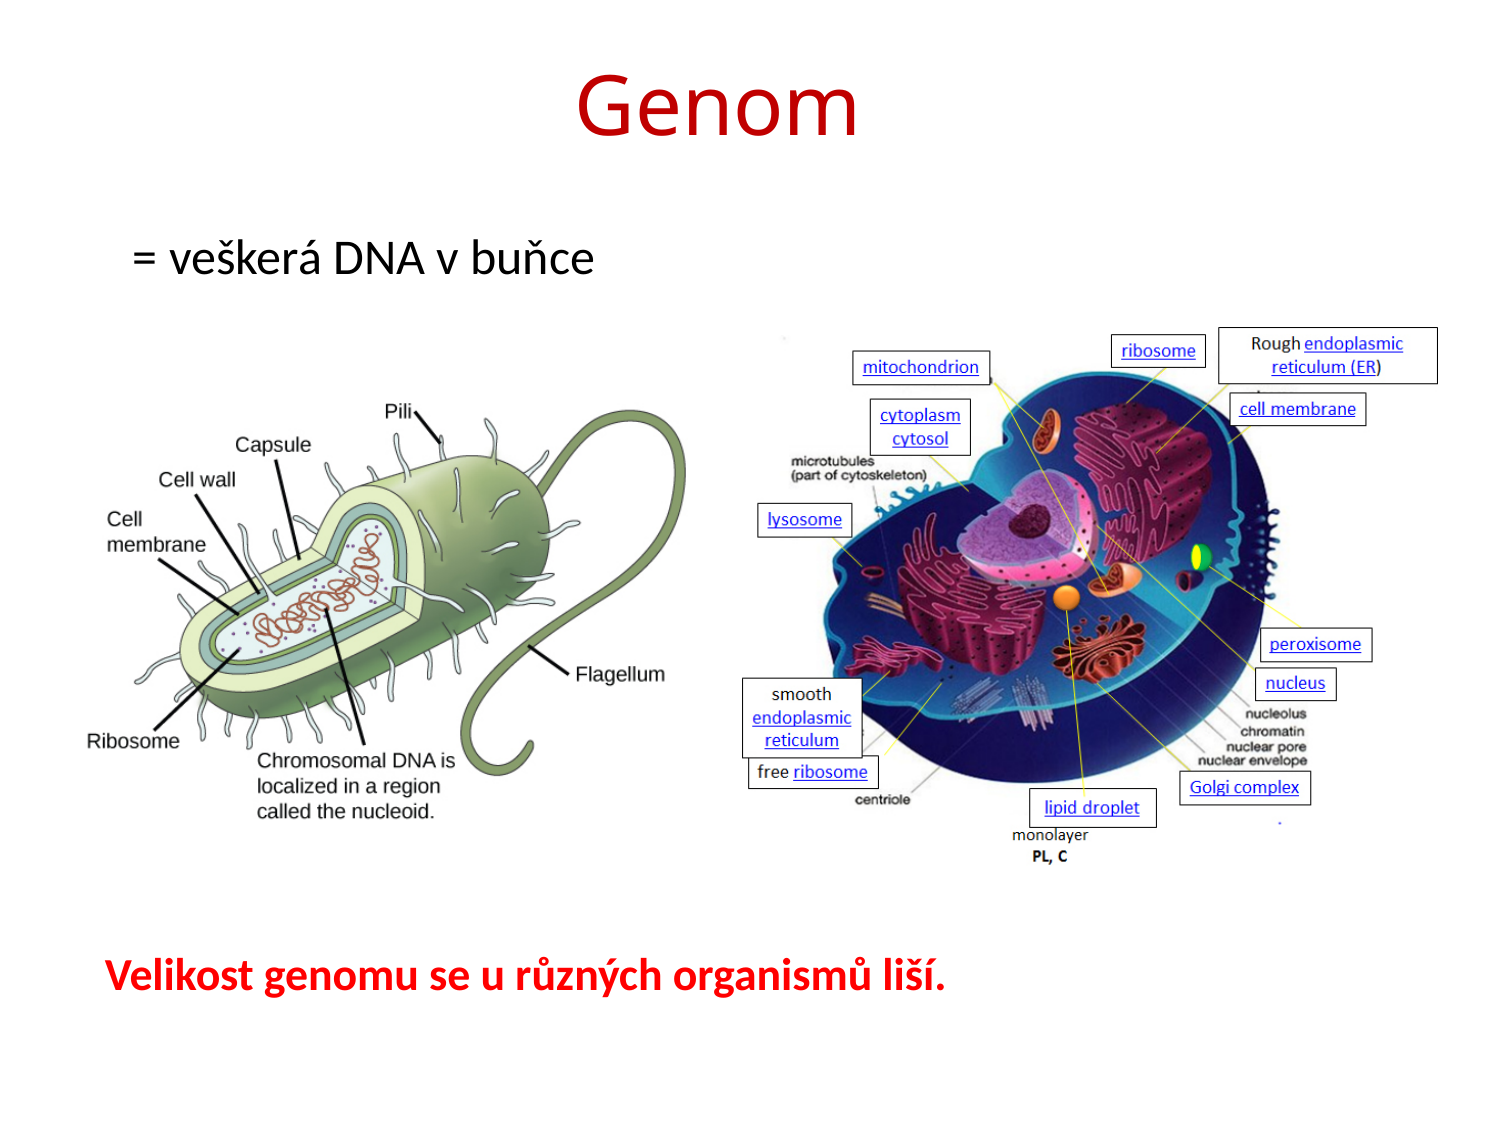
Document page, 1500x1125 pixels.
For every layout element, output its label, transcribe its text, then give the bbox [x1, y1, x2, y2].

picture [740, 326, 1438, 877]
picture [84, 402, 688, 825]
title Genom [71, 0, 1366, 218]
text_box Velikost genomu se u různých organismů liší. [89, 937, 963, 1008]
text_box = veškerá DNA v buňce [118, 218, 622, 293]
